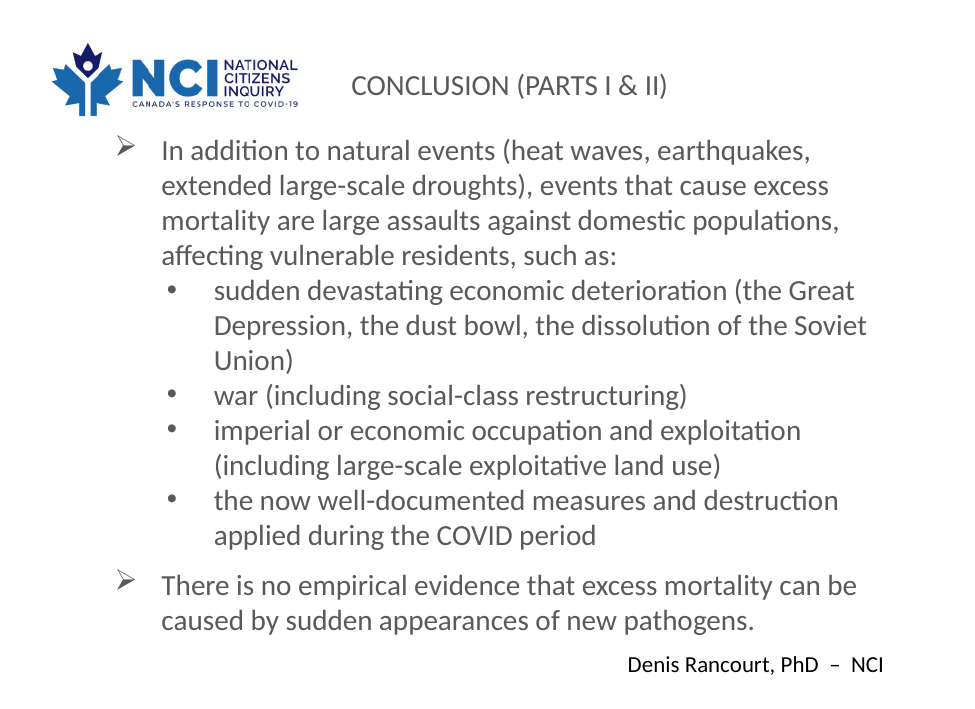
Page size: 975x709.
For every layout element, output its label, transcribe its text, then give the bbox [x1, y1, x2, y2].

text_box CONCLUSION (PARTS I & II) In addition to natural events (heat waves, earthquakes, extended large-scale droughts), events that cause excess mortality are large assaults against domestic populations, affecting vulnerable residents, such as: sudden devastating economic deterioration (the Great Depression, the dust bowl, the dissolution of the Soviet Union) war (including social-class restructuring) imperial or economic occupation and exploitation (including large-scale exploitative land use) the now well-documented measures and destruction applied during the COVID period There is no empirical evidence that excess mortality can be caused by sudden appearances of new pathogens. [99, 59, 888, 679]
picture [49, 41, 299, 118]
text_box Denis Rancourt, PhD – NCI [612, 641, 900, 685]
